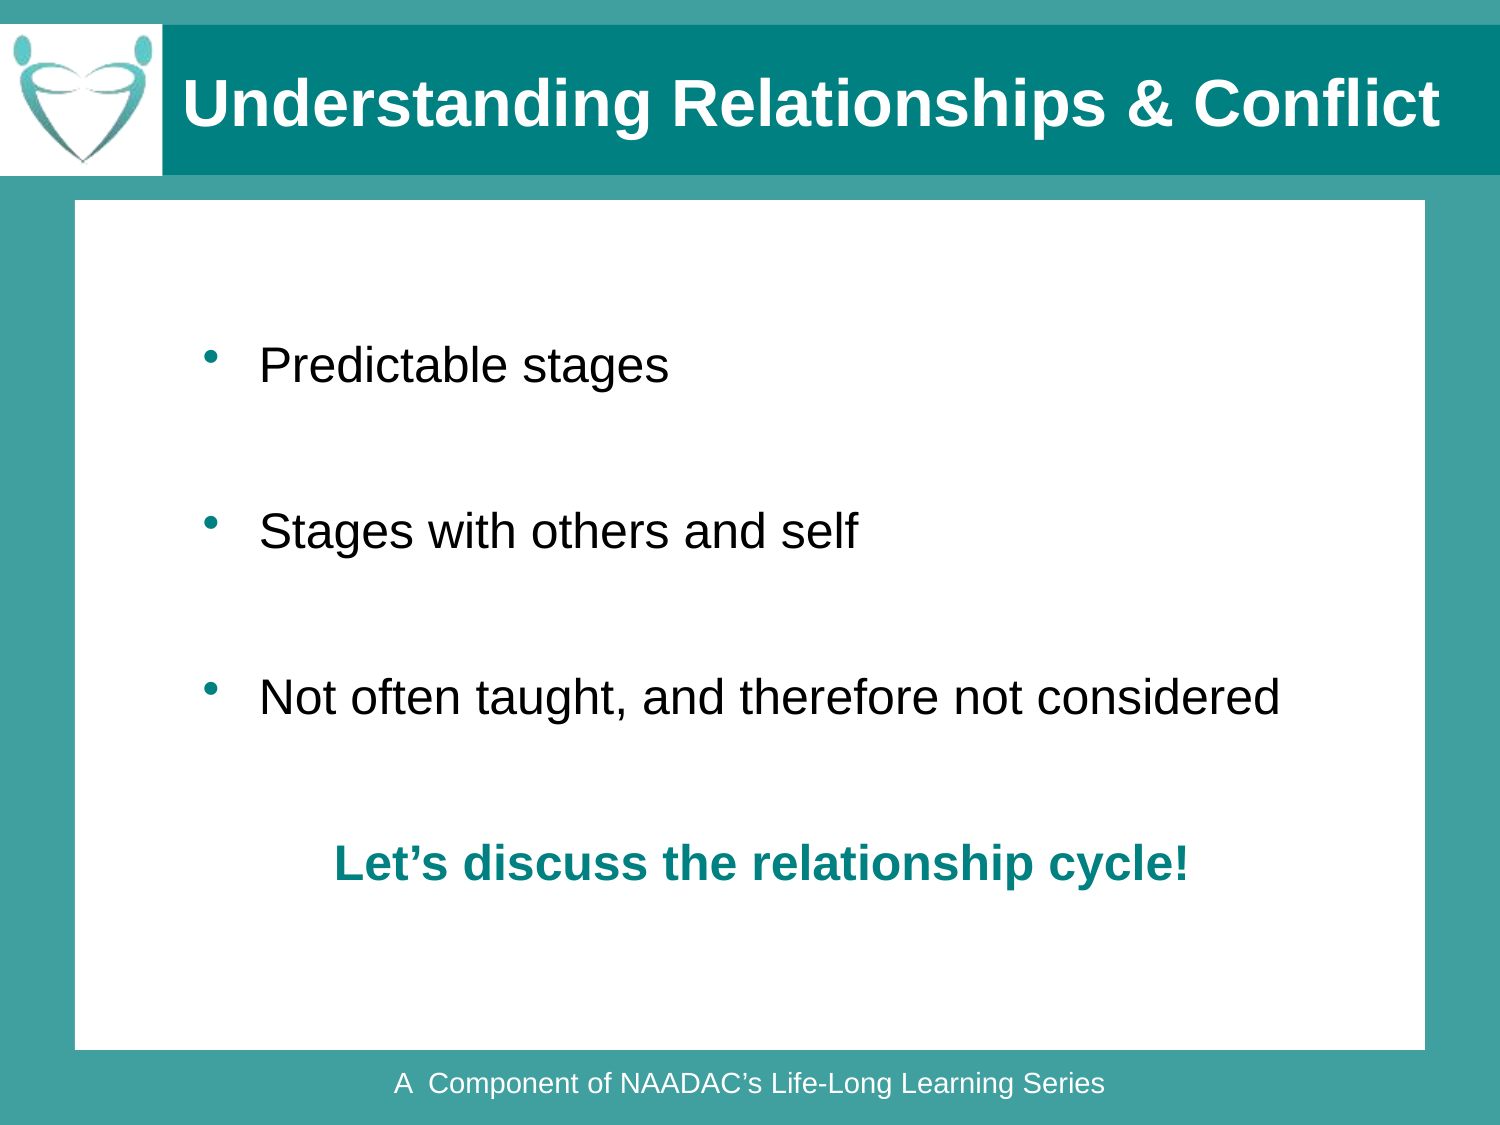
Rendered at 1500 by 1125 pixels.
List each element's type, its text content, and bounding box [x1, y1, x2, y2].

title Understanding Relationships & Conflict [162, 37, 1463, 163]
list Predictable stages Stages with others and self Not often taught, and therefore not considered Let’s discuss the relationship cycle! [187, 324, 1338, 950]
text_box I wonder [0, 24, 163, 176]
